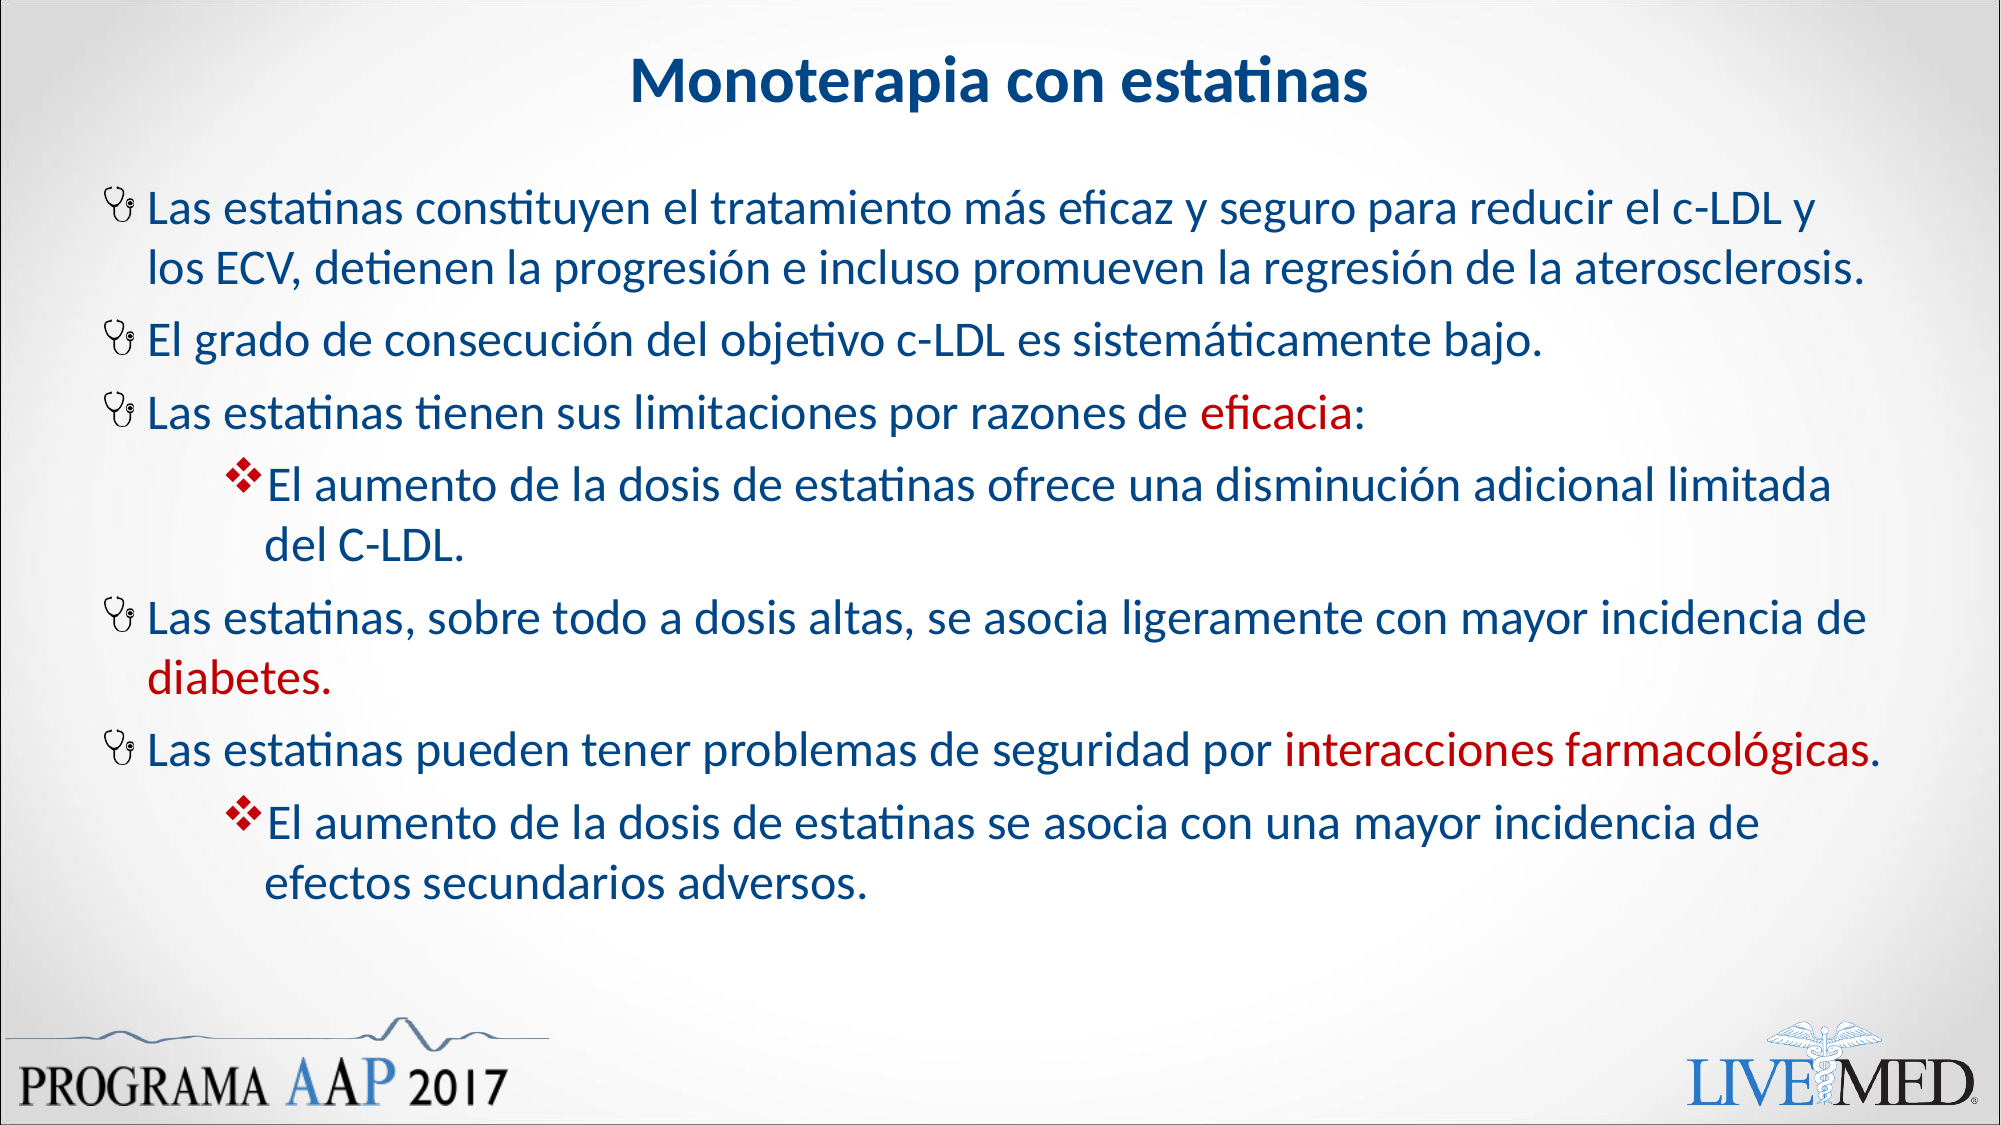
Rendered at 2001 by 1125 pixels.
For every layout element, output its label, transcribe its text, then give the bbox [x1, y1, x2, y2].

title Monoterapia con estatinas [99, 26, 1900, 126]
picture [104, 391, 134, 427]
picture [104, 729, 134, 765]
list Las estatinas constituyen el tratamiento más eficaz y seguro para reducir el c-LDL y los ECV, detienen la progresión e incluso promueven la regresión de la aterosclerosis. El grado de consecución del objetivo c-LDL es sistemáticamente bajo. Las estatinas tienen sus limitaciones por razones de eficacia: El aumento de la dosis de estatinas ofrece una disminución adicional limitada del C-LDL. Las estatinas, sobre todo a dosis altas, se asocia ligeramente con mayor incidencia de diabetes. Las estatinas pueden tener problemas de seguridad por interacciones farmacológicas. El aumento de la dosis de estatinas se asocia con una mayor incidencia de efectos secundarios adversos. [0, 166, 1900, 920]
picture [104, 186, 134, 222]
picture [104, 319, 134, 355]
picture [0, 0, 2001, 1125]
picture [104, 596, 134, 632]
